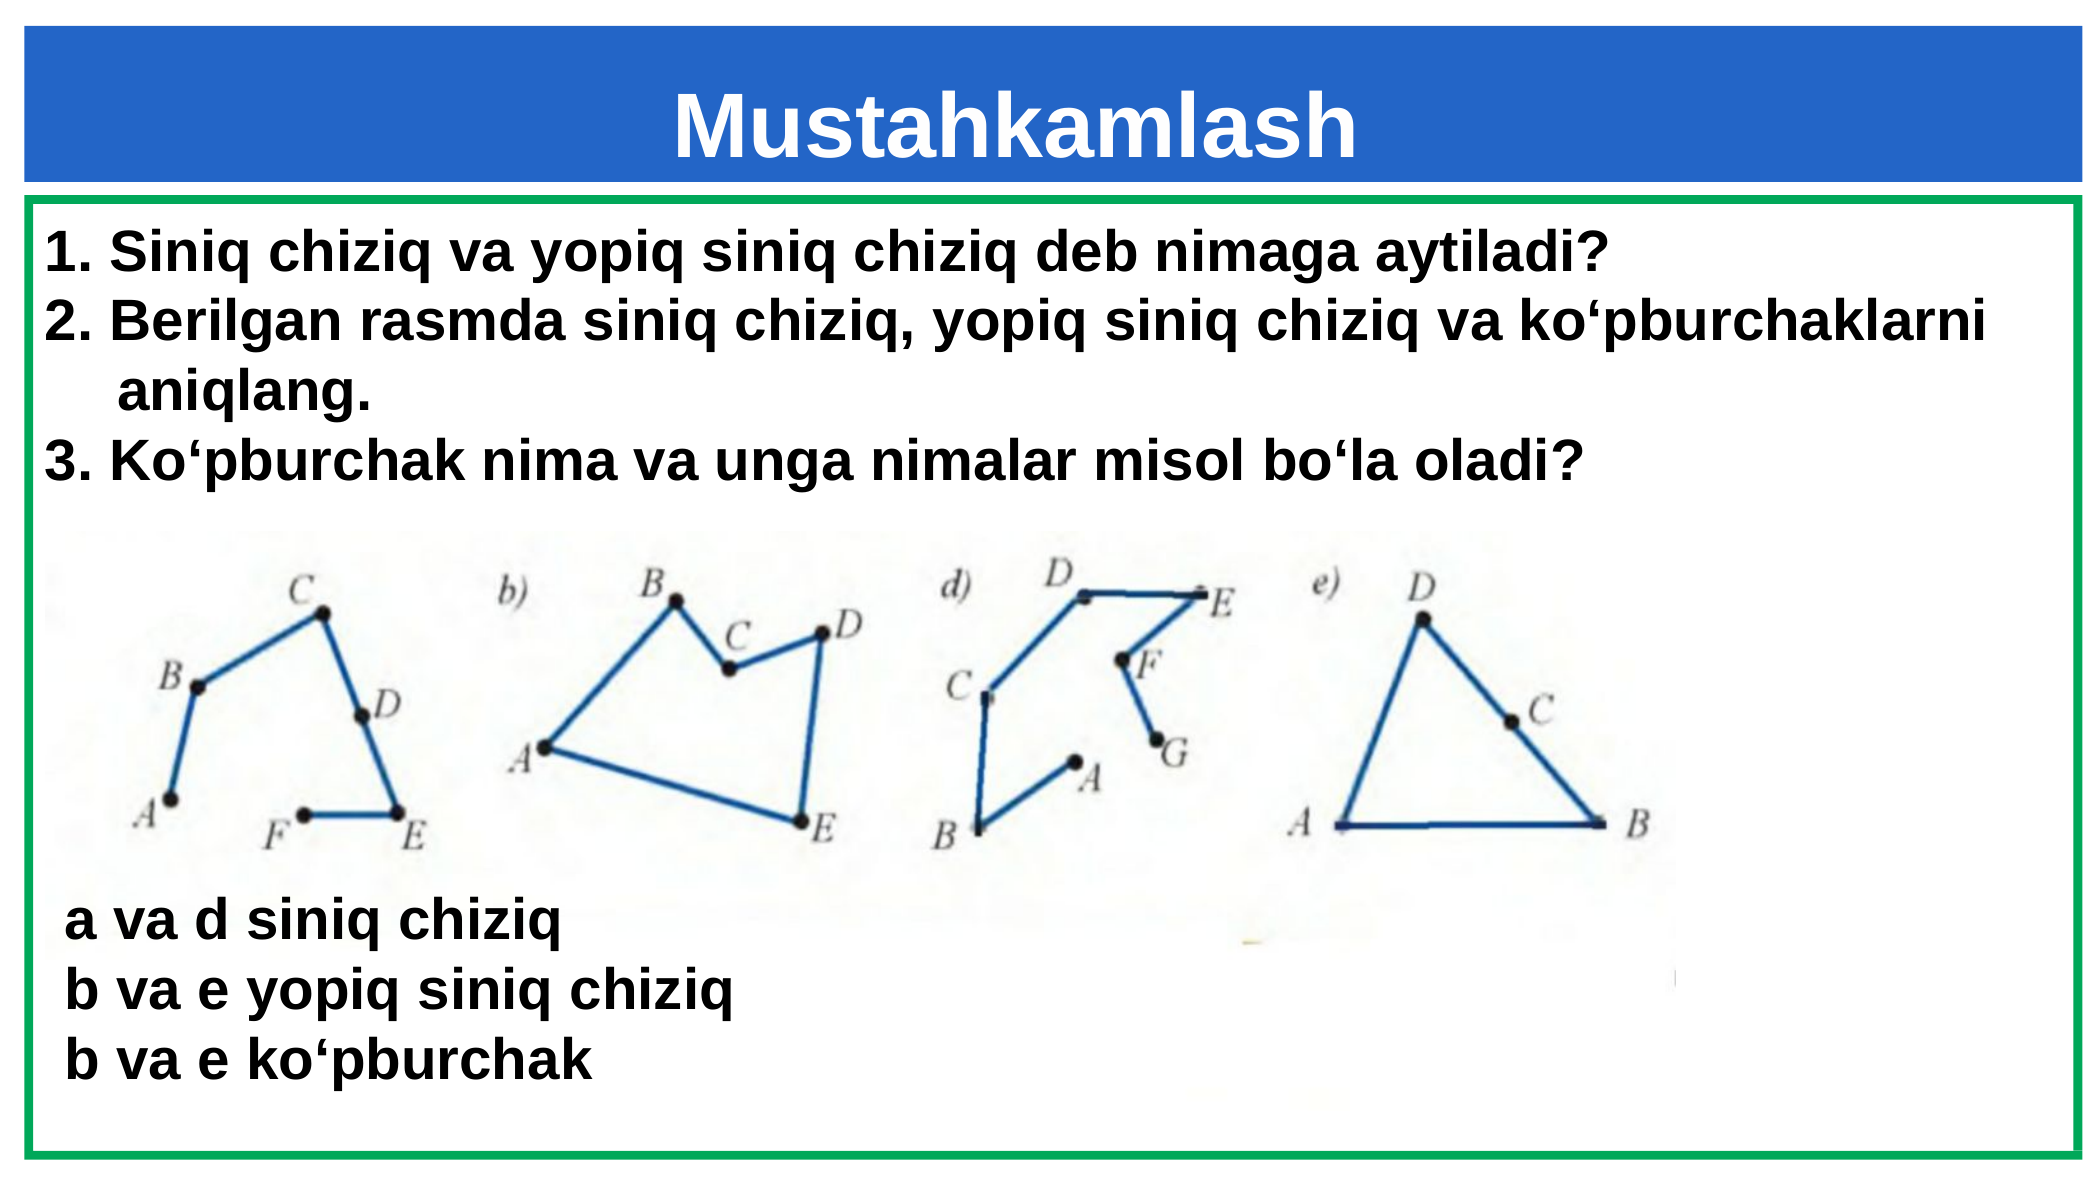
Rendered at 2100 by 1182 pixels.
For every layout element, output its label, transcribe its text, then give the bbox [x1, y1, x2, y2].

picture [45, 531, 1677, 1111]
text_box 1. Siniq chiziq va yopiq siniq chiziq deb nimaga aytiladi? 2. Berilgan rasmda siniq chiziq, yopiq siniq chiziq va ko‘pburchaklarni aniqlang. 3. Ko‘pburchak nima va unga nimalar misol bo‘la oladi? [44, 212, 2066, 493]
list Mustahkamlash [671, 65, 1913, 177]
